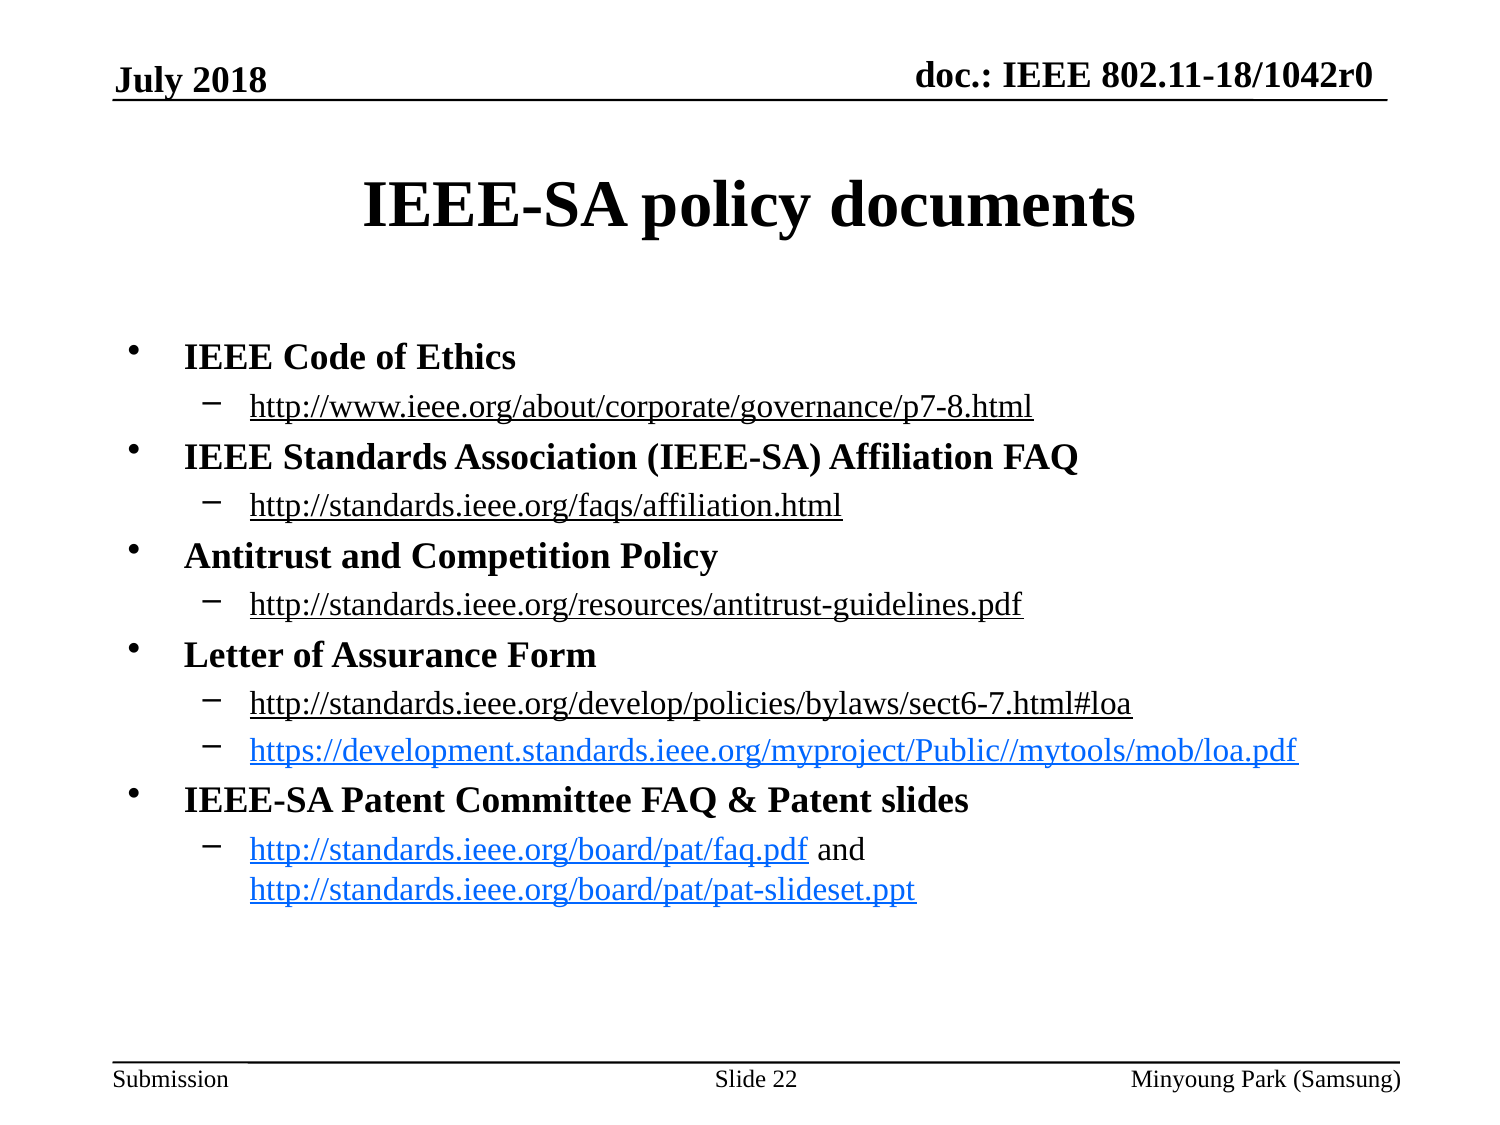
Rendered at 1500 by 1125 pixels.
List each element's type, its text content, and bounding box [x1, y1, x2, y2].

title IEEE-SA policy documents [112, 112, 1388, 288]
footer Minyoung Park (Samsung) [949, 1061, 1402, 1093]
list IEEE Code of Ethics http://www.ieee.org/about/corporate/governance/p7-8.html IEEE Standards Association (IEEE-SA) Affiliation FAQ http://standards.ieee.org/faqs/affiliation.html Antitrust and Competition Policy http://standards.ieee.org/resources/antitrust-guidelines.pdf Letter of Assurance Form http://standards.ieee.org/develop/policies/bylaws/sect6-7.html#loa https://development.standards.ieee.org/myproject/Public//mytools/mob/loa.pdf IEEE-SA Patent Committee FAQ & Patent slides http://standards.ieee.org/board/pat/faq.pdf and http://standards.ieee.org/board/pat/pat-slideset.ppt [112, 324, 1388, 1000]
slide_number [114, 54, 335, 101]
slide_number Slide 22 [712, 1061, 800, 1093]
